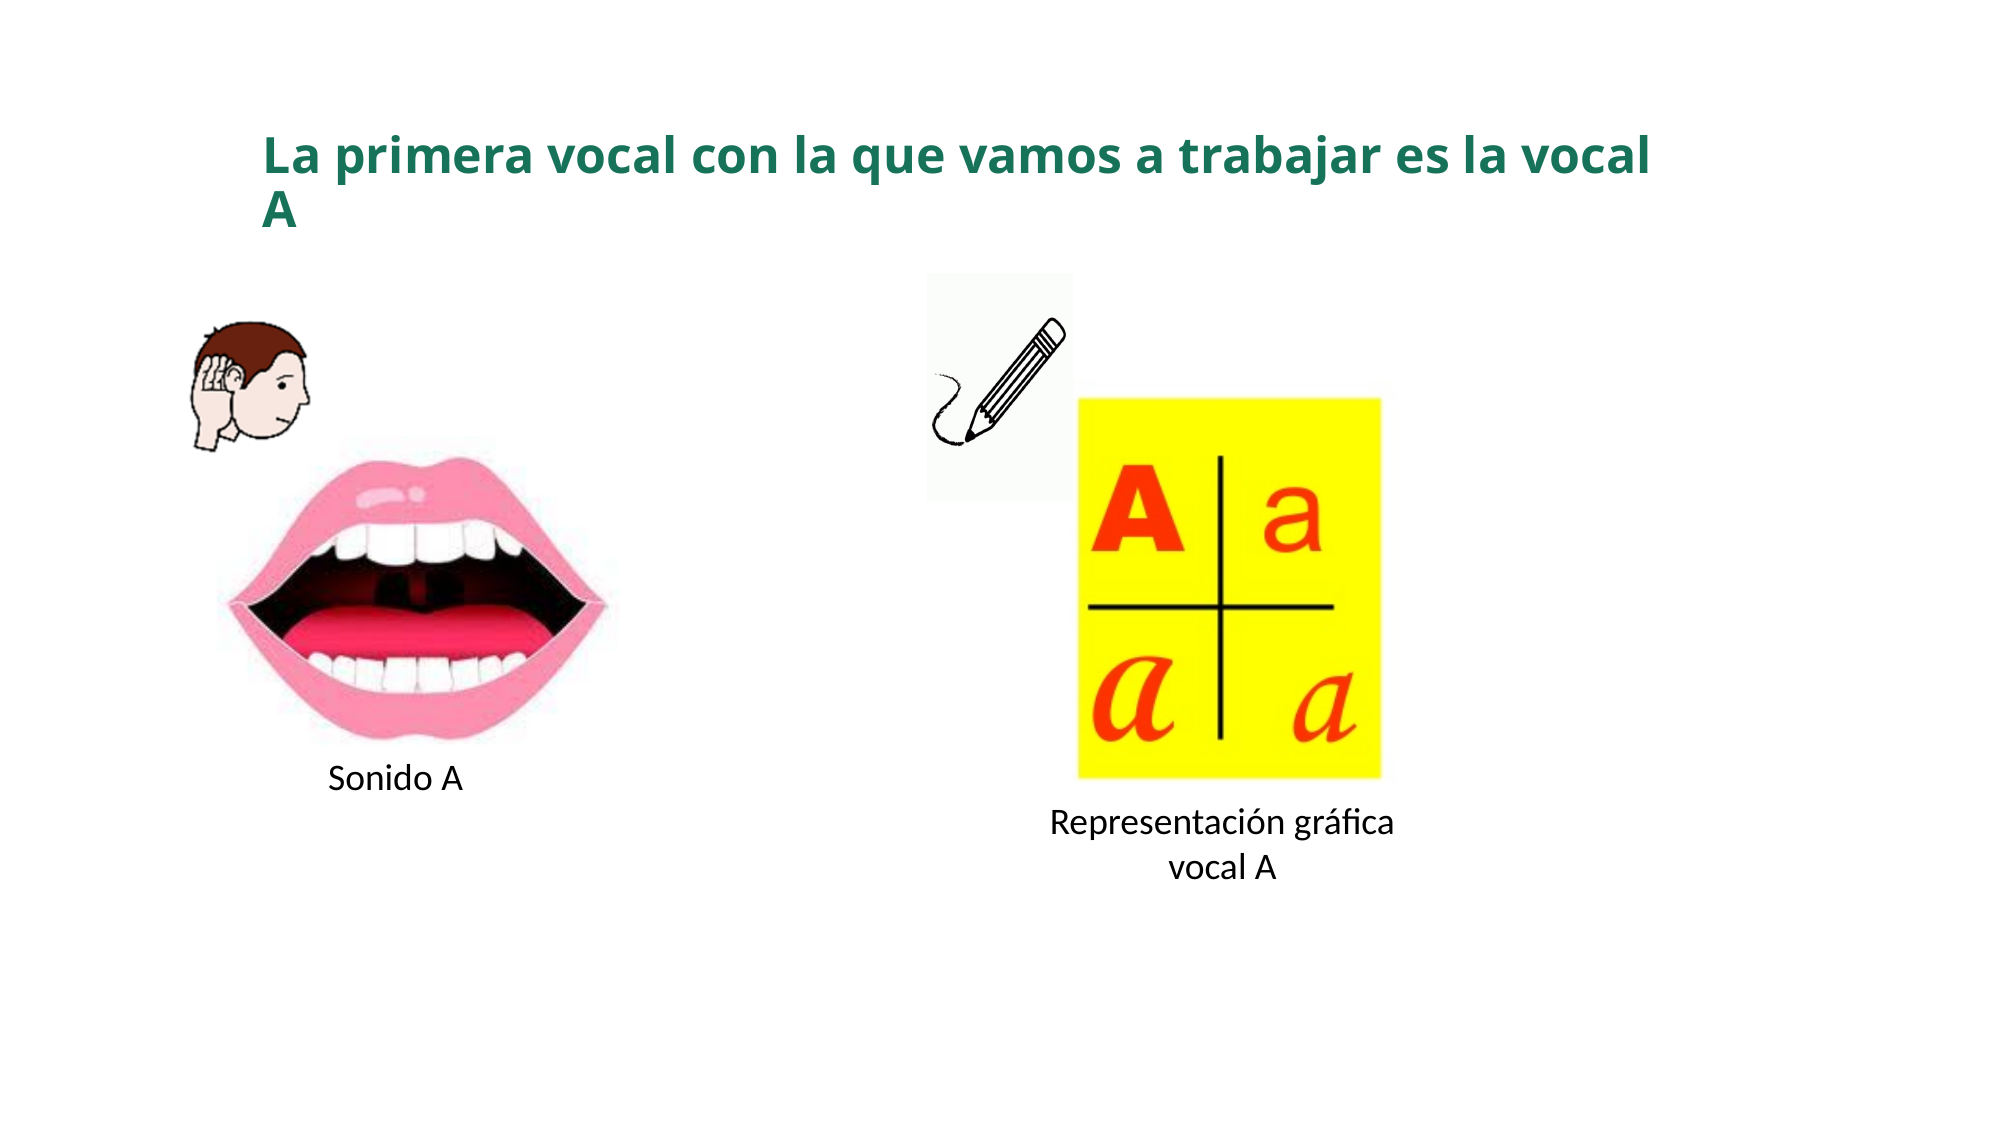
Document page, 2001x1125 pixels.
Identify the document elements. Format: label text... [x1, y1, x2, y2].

text_box La primera vocal con la que vamos a trabajar es la vocal A [248, 68, 1698, 267]
picture [927, 273, 1399, 807]
text_box Sonido A [312, 756, 479, 851]
picture [182, 319, 642, 756]
text_box Representación gráfica vocal A [1027, 789, 1418, 895]
